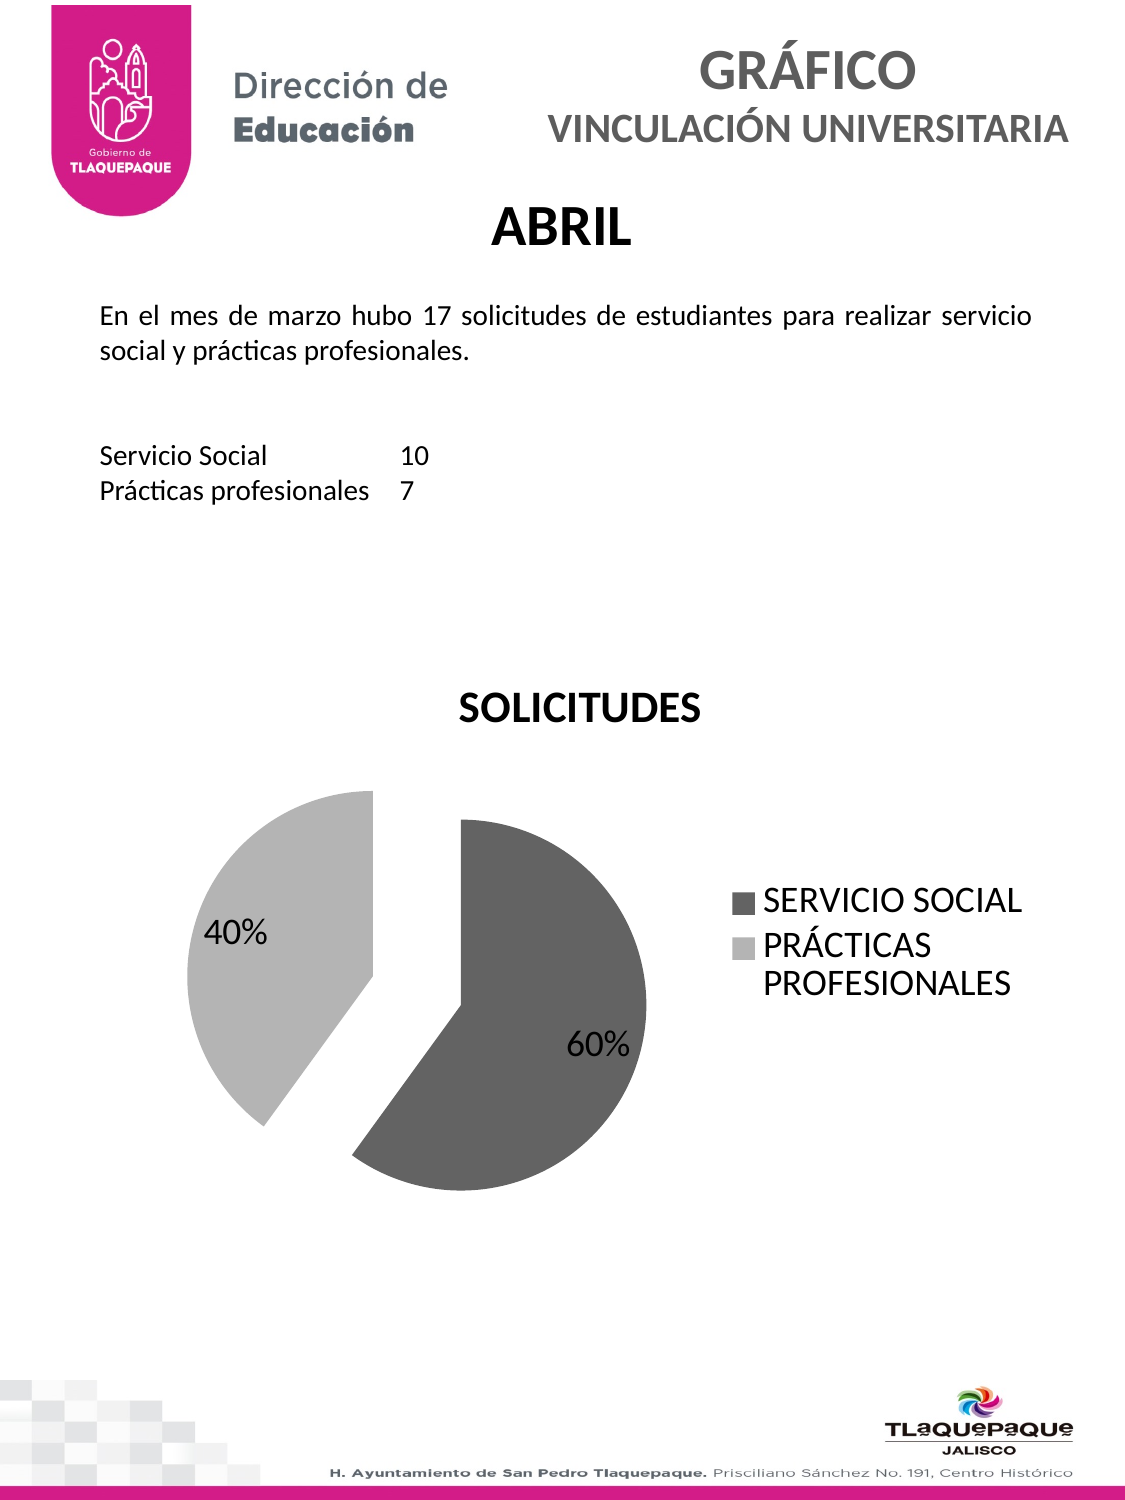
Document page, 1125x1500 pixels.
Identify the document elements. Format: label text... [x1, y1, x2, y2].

picture [0, 1379, 1125, 1500]
picture [0, 5, 1125, 224]
chart [113, 655, 1048, 1235]
text_box En el mes de marzo hubo 17 solicitudes de estudiantes para realizar servicio social y prácticas profesionales. Servicio Social 10 Prácticas profesionales 7 [84, 289, 1048, 549]
text_box ABRIL [0, 229, 1125, 265]
